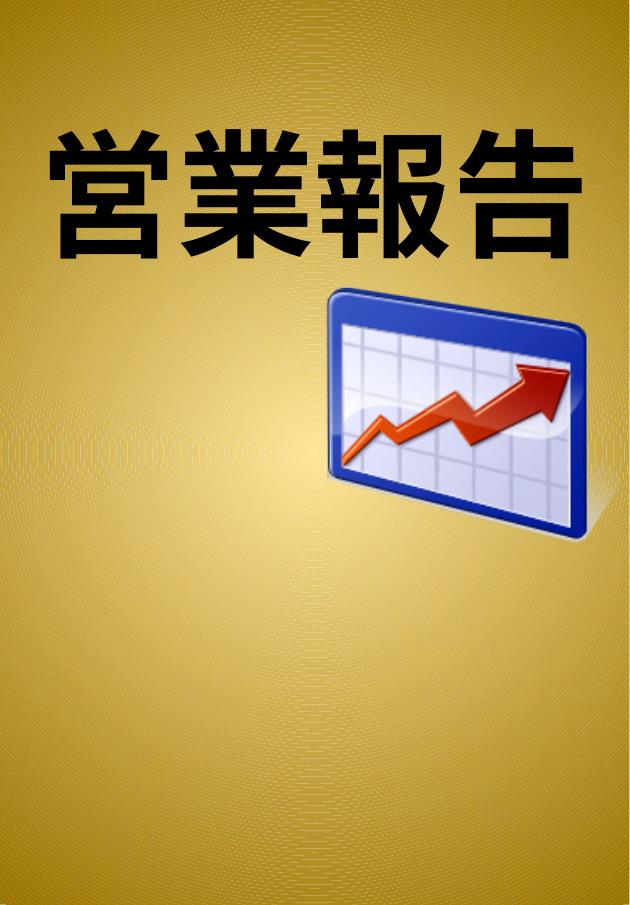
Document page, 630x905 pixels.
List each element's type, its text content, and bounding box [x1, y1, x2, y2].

picture [325, 259, 620, 554]
list 営業報告 [0, 119, 630, 883]
